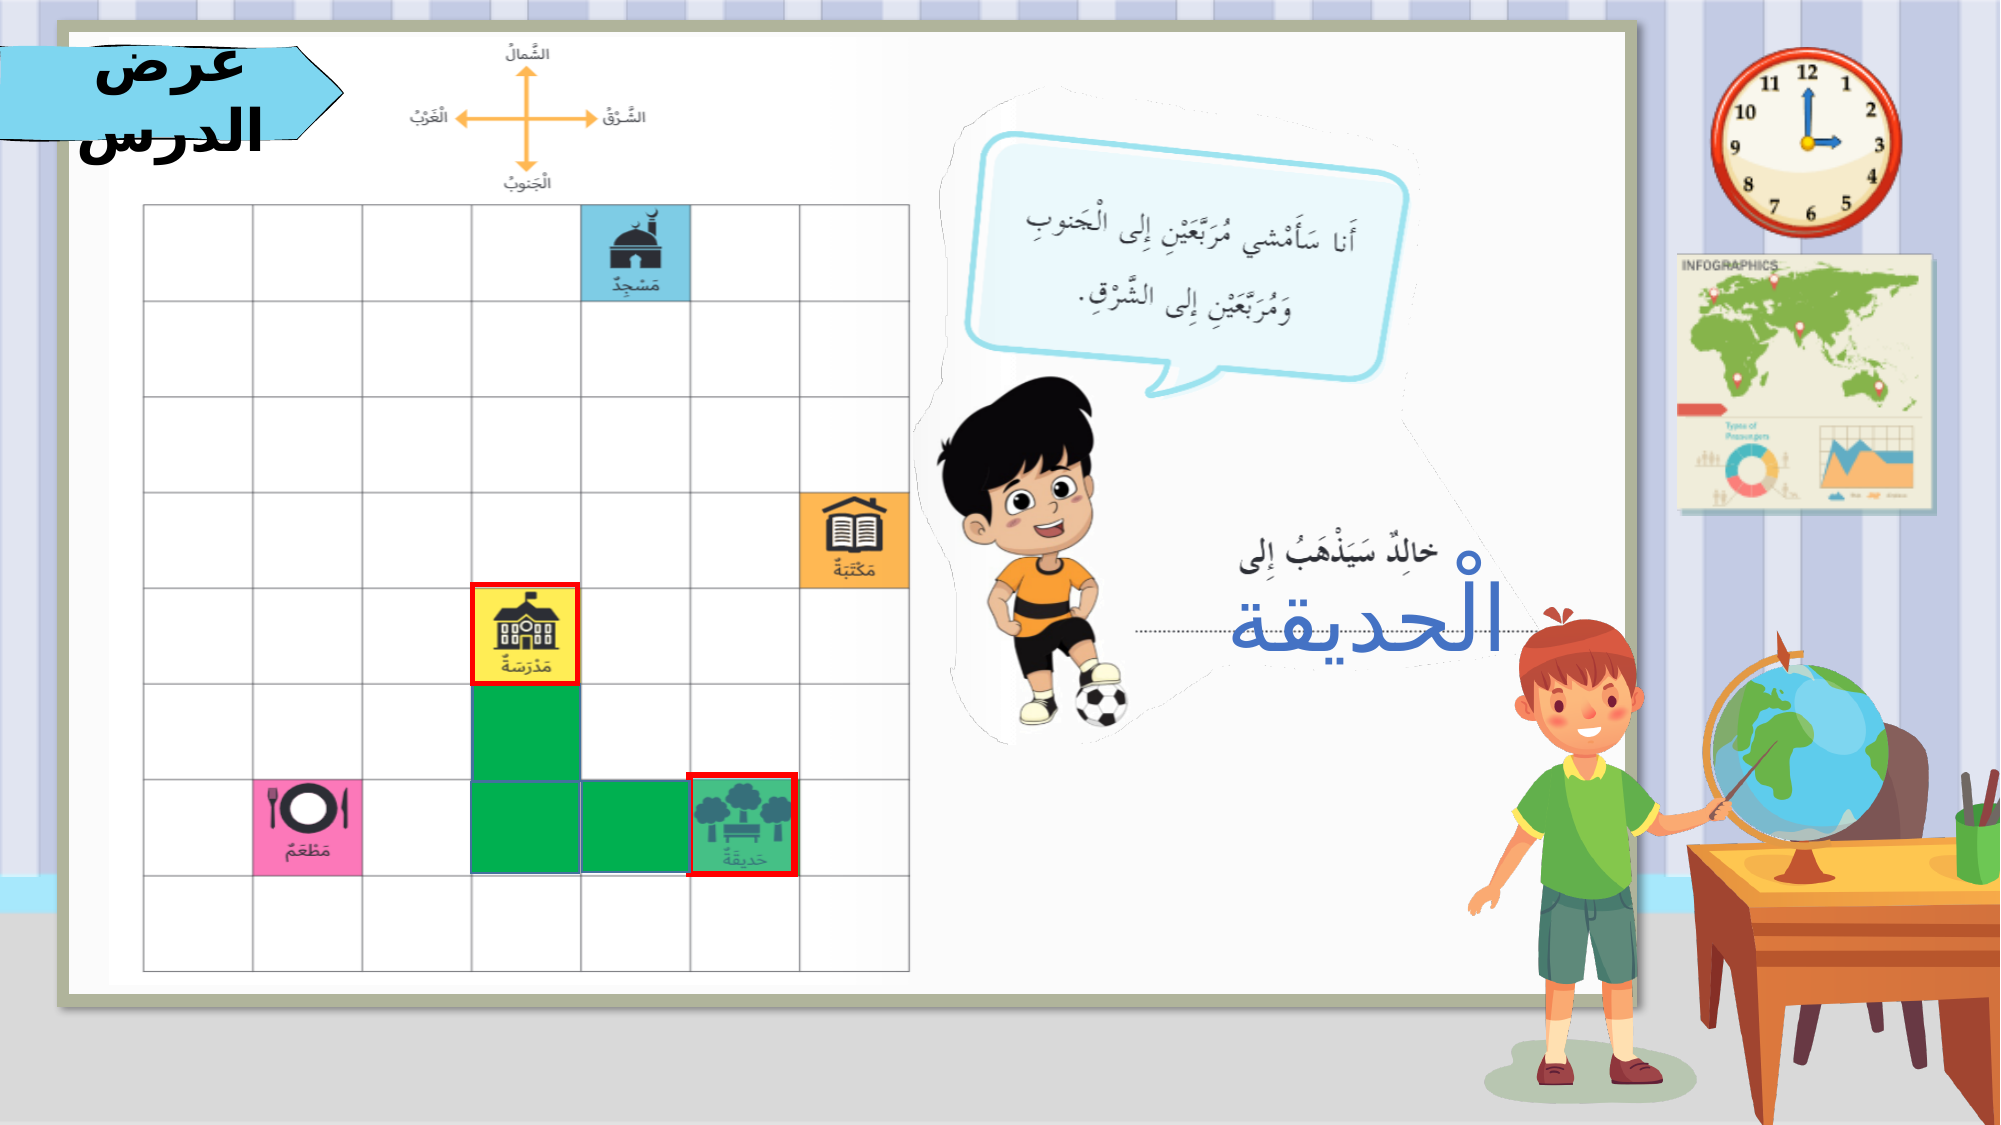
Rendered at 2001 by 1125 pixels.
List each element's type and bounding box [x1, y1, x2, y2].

picture [1677, 47, 1937, 516]
text_box [0, 0, 2000, 1125]
picture [108, 37, 2000, 1125]
